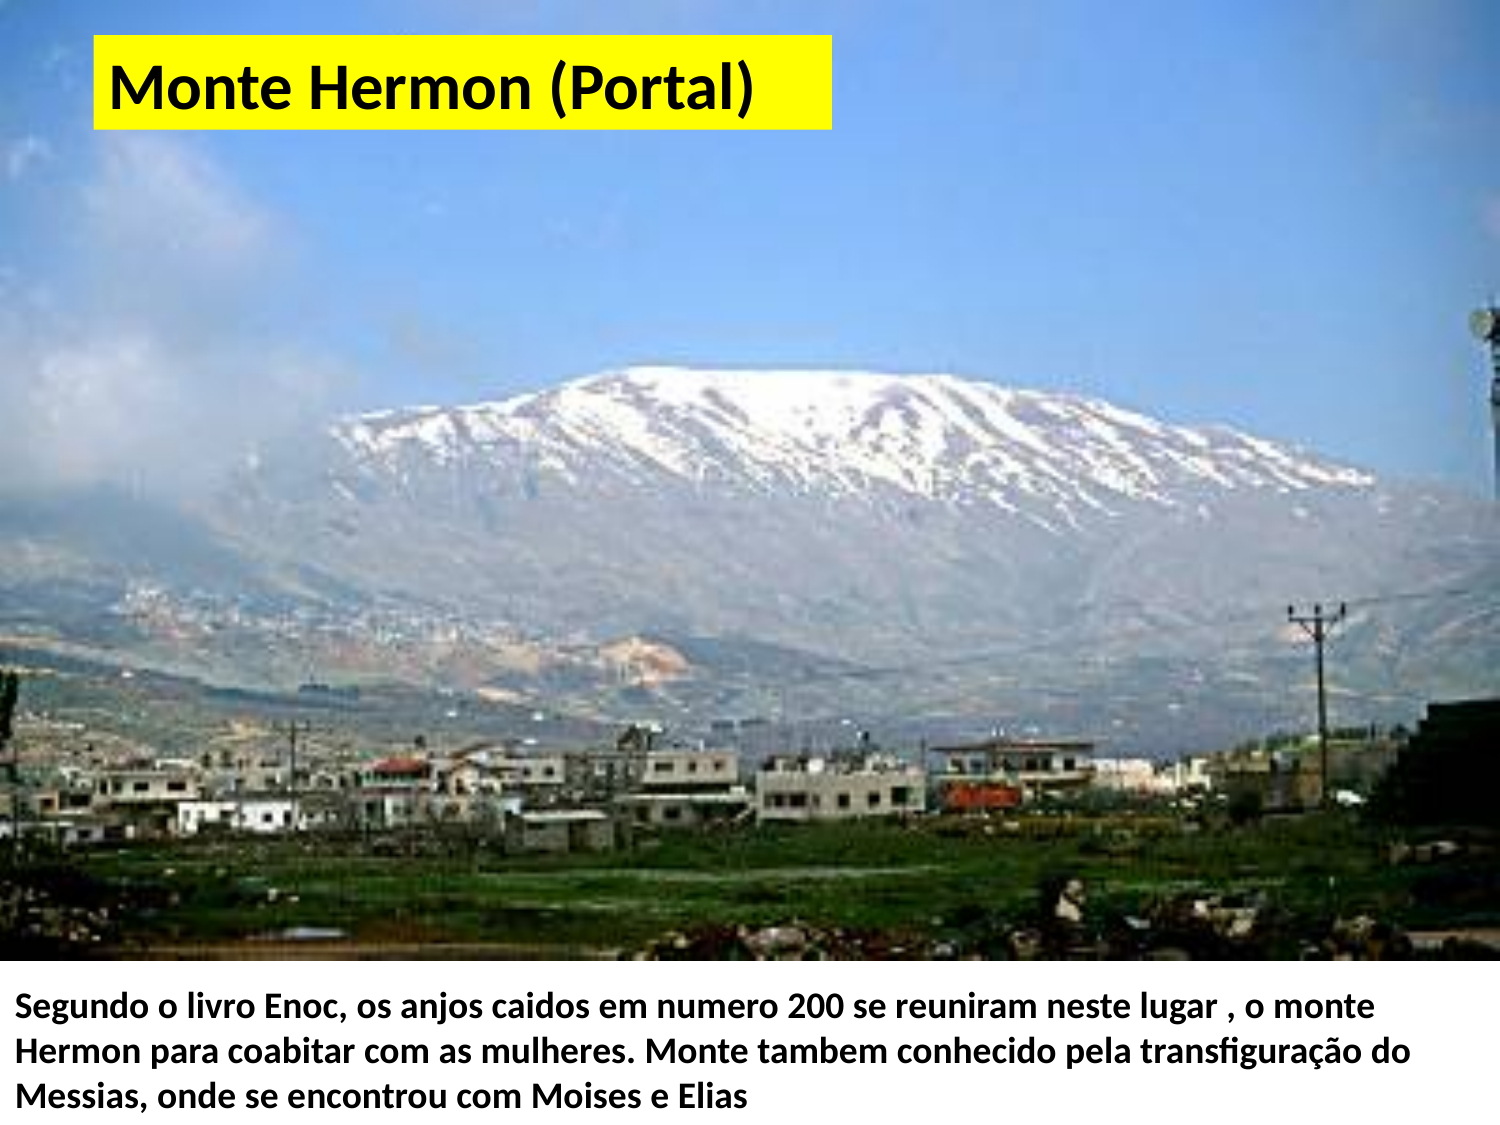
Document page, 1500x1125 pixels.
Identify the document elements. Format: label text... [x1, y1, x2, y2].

picture [0, 0, 1500, 962]
text_box Segundo o livro Enoc, os anjos caidos em numero 200 se reuniram neste lugar , o monte Hermon para coabitar com as mulheres. Monte tambem conhecido pela transfiguração do Messias, onde se encontrou com Moises e Elias [0, 973, 1500, 1124]
